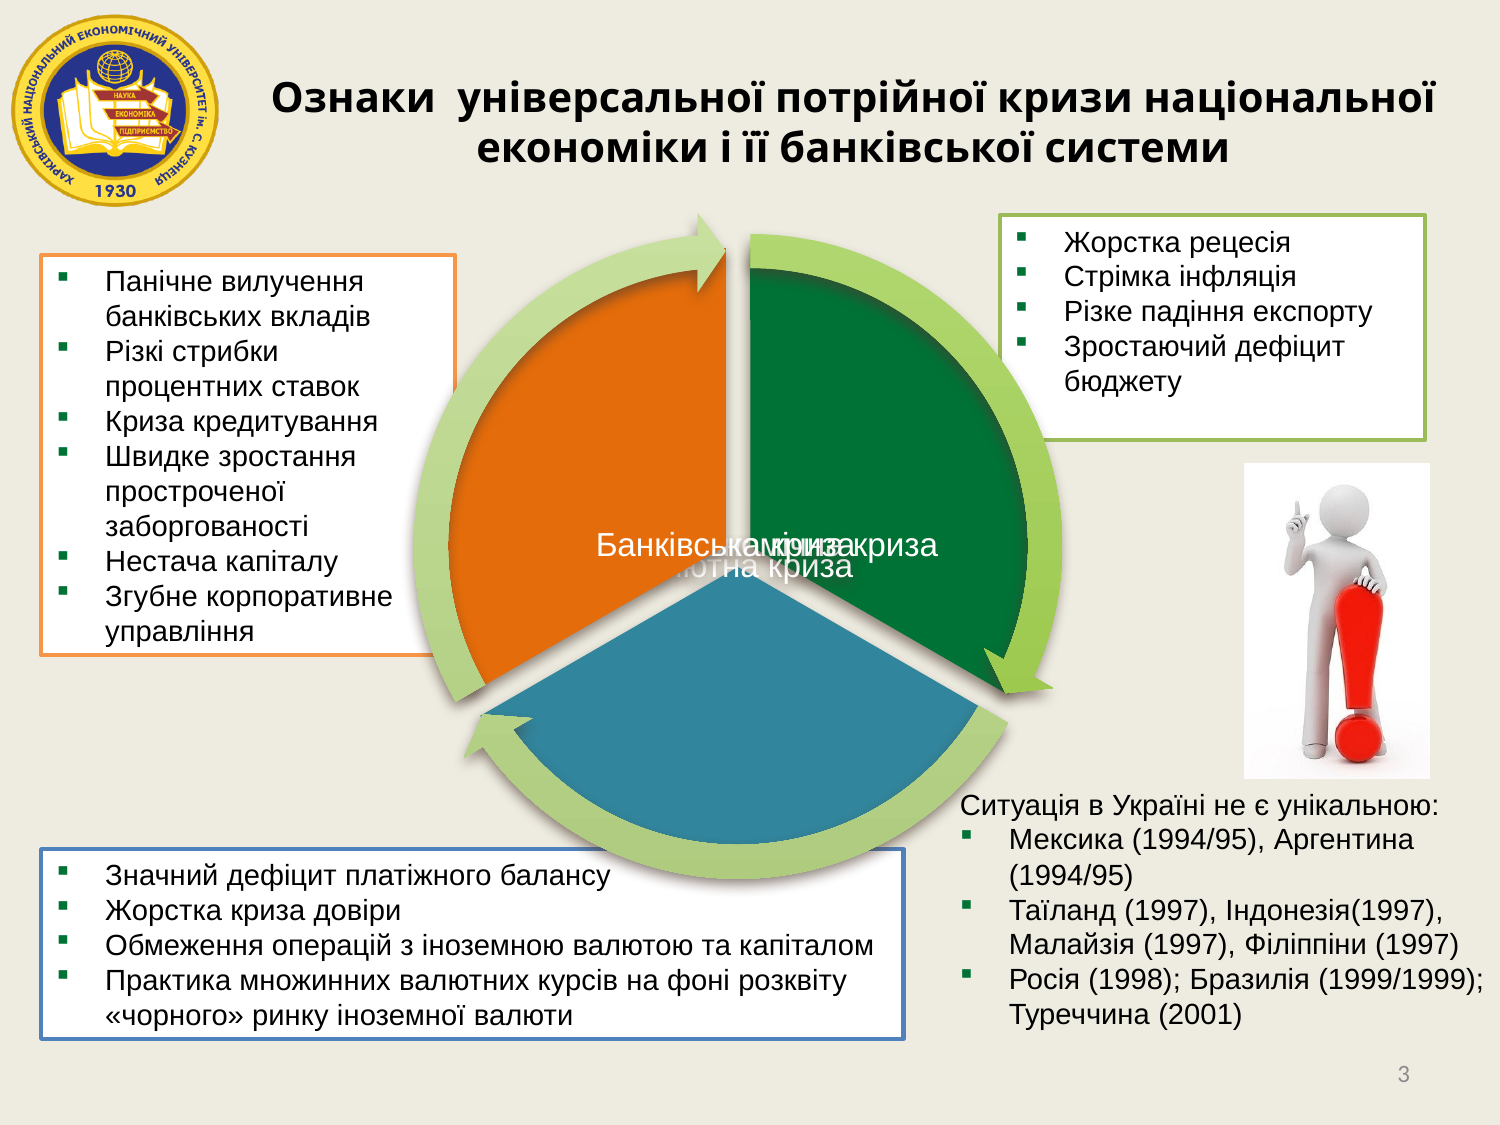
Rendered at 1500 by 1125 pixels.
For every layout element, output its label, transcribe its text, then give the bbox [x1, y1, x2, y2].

slide_number 3 [1074, 1042, 1425, 1103]
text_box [206, 201, 1270, 912]
picture [1244, 463, 1431, 779]
text_box Жорстка рецесія Стрімка інфляція Різке падіння експорту Зростаючий дефіцит бюджету [1278, 213, 1427, 442]
text_box Ознаки універсальної потрійної кризи національної економіки і її банківської системи [239, 63, 1477, 179]
picture [0, 5, 231, 216]
text_box Ситуація в Україні не є унікальною: Мексика (1994/95), Аргентина (1994/95) Таїланд (1997), Індонезія(1997), Малайзія (1997), Філіппіни (1997) Росія (1998); Бразилія (1999/1999); Туреччина (2001) [944, 778, 1500, 1039]
text_box Значний дефіцит платіжного балансу Жорстка криза довіри Обмеження операцій з іноземною валютою та капіталом Практика множинних валютних курсів на фоні розквіту «чорного» ринку іноземної валюти [39, 847, 906, 1041]
text_box Панічне вилучення банківських вкладів Різкі стрибки процентних ставок Криза кредитування Швидке зростання простроченої заборгованості Нестача капіталу Згубне корпоративне управління [39, 253, 196, 657]
